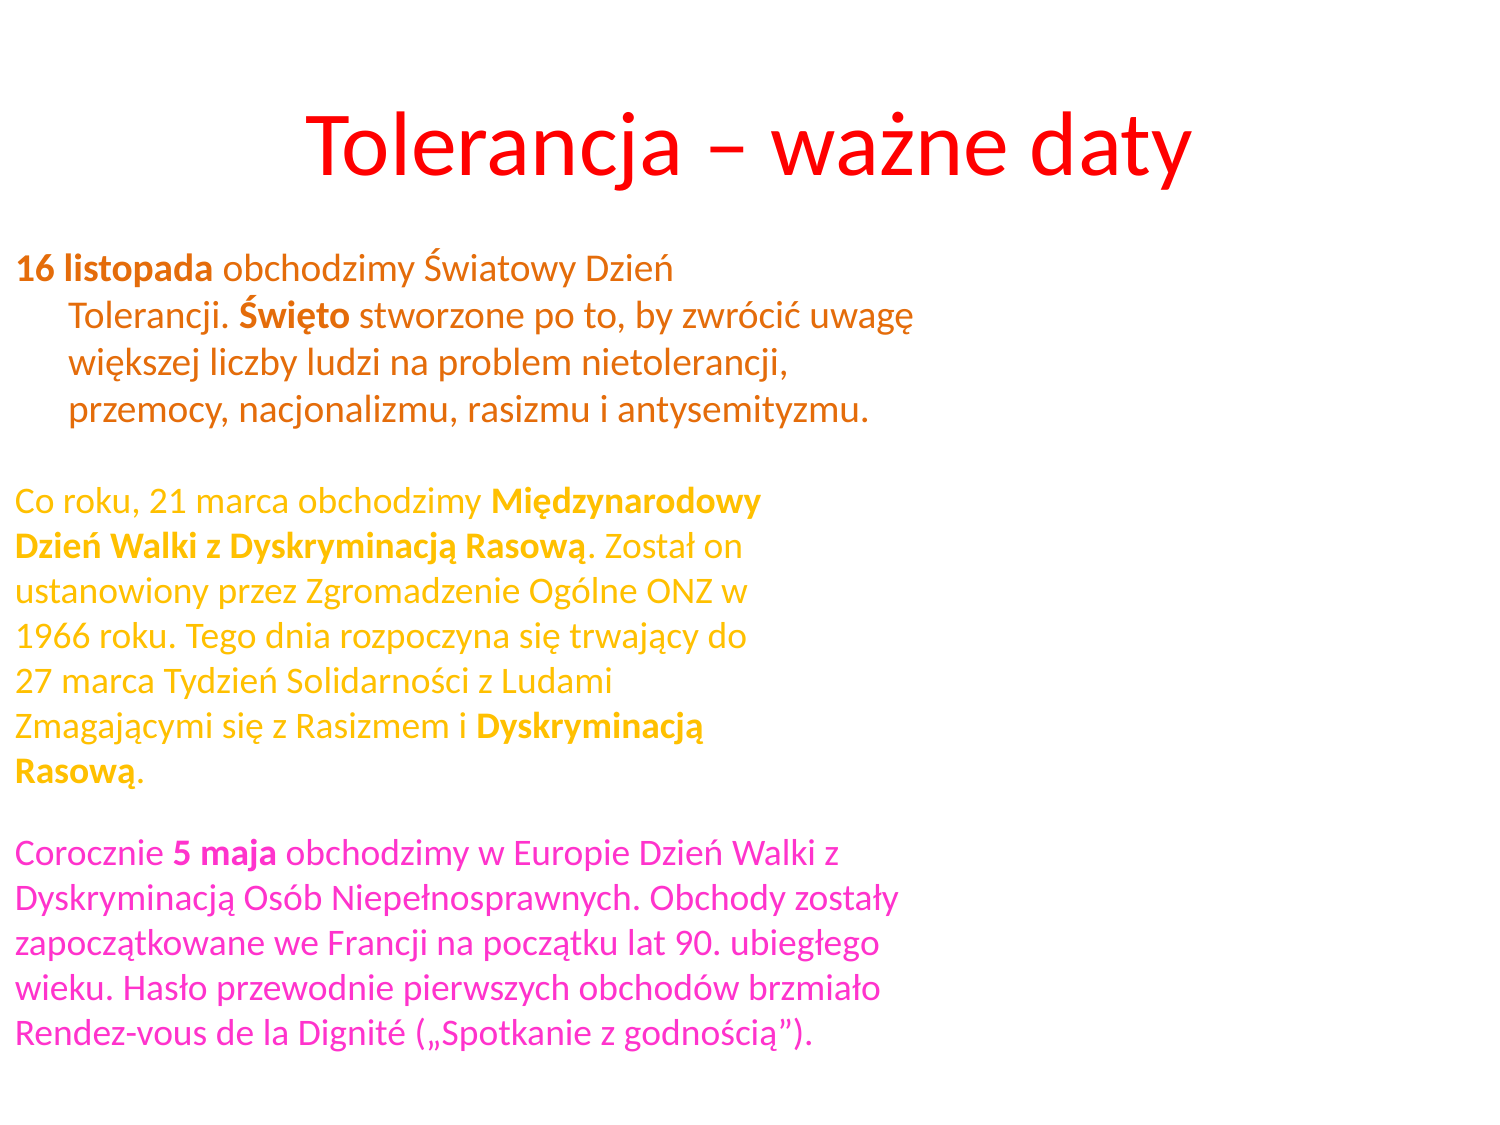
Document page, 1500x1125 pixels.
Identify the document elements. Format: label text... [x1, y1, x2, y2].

text_box Corocznie 5 maja obchodzimy w Europie Dzień Walki z Dyskryminacją Osób Niepełnosprawnych. Obchody zostały zapoczątkowane we Francji na początku lat 90. ubiegłego wieku. Hasło przewodnie pierwszych obchodów brzmiało Rendez-vous de la Dignité („Spotkanie z godnością”). [0, 820, 997, 1060]
title Tolerancja – ważne daty [75, 45, 1425, 233]
list 16 listopada obchodzimy Światowy Dzień Tolerancji. Święto stworzone po to, by zwrócić uwagę większej liczby ludzi na problem nietolerancji, przemocy, nacjonalizmu, rasizmu i antysemityzmu. [0, 234, 945, 453]
text_box Co roku, 21 marca obchodzimy Międzynarodowy Dzień Walki z Dyskryminacją Rasową. Został on ustanowiony przez Zgromadzenie Ogólne ONZ w 1966 roku. Tego dnia rozpoczyna się trwający do 27 marca Tydzień Solidarności z Ludami Zmagającymi się z Rasizmem i Dyskryminacją Rasową. [0, 468, 786, 799]
